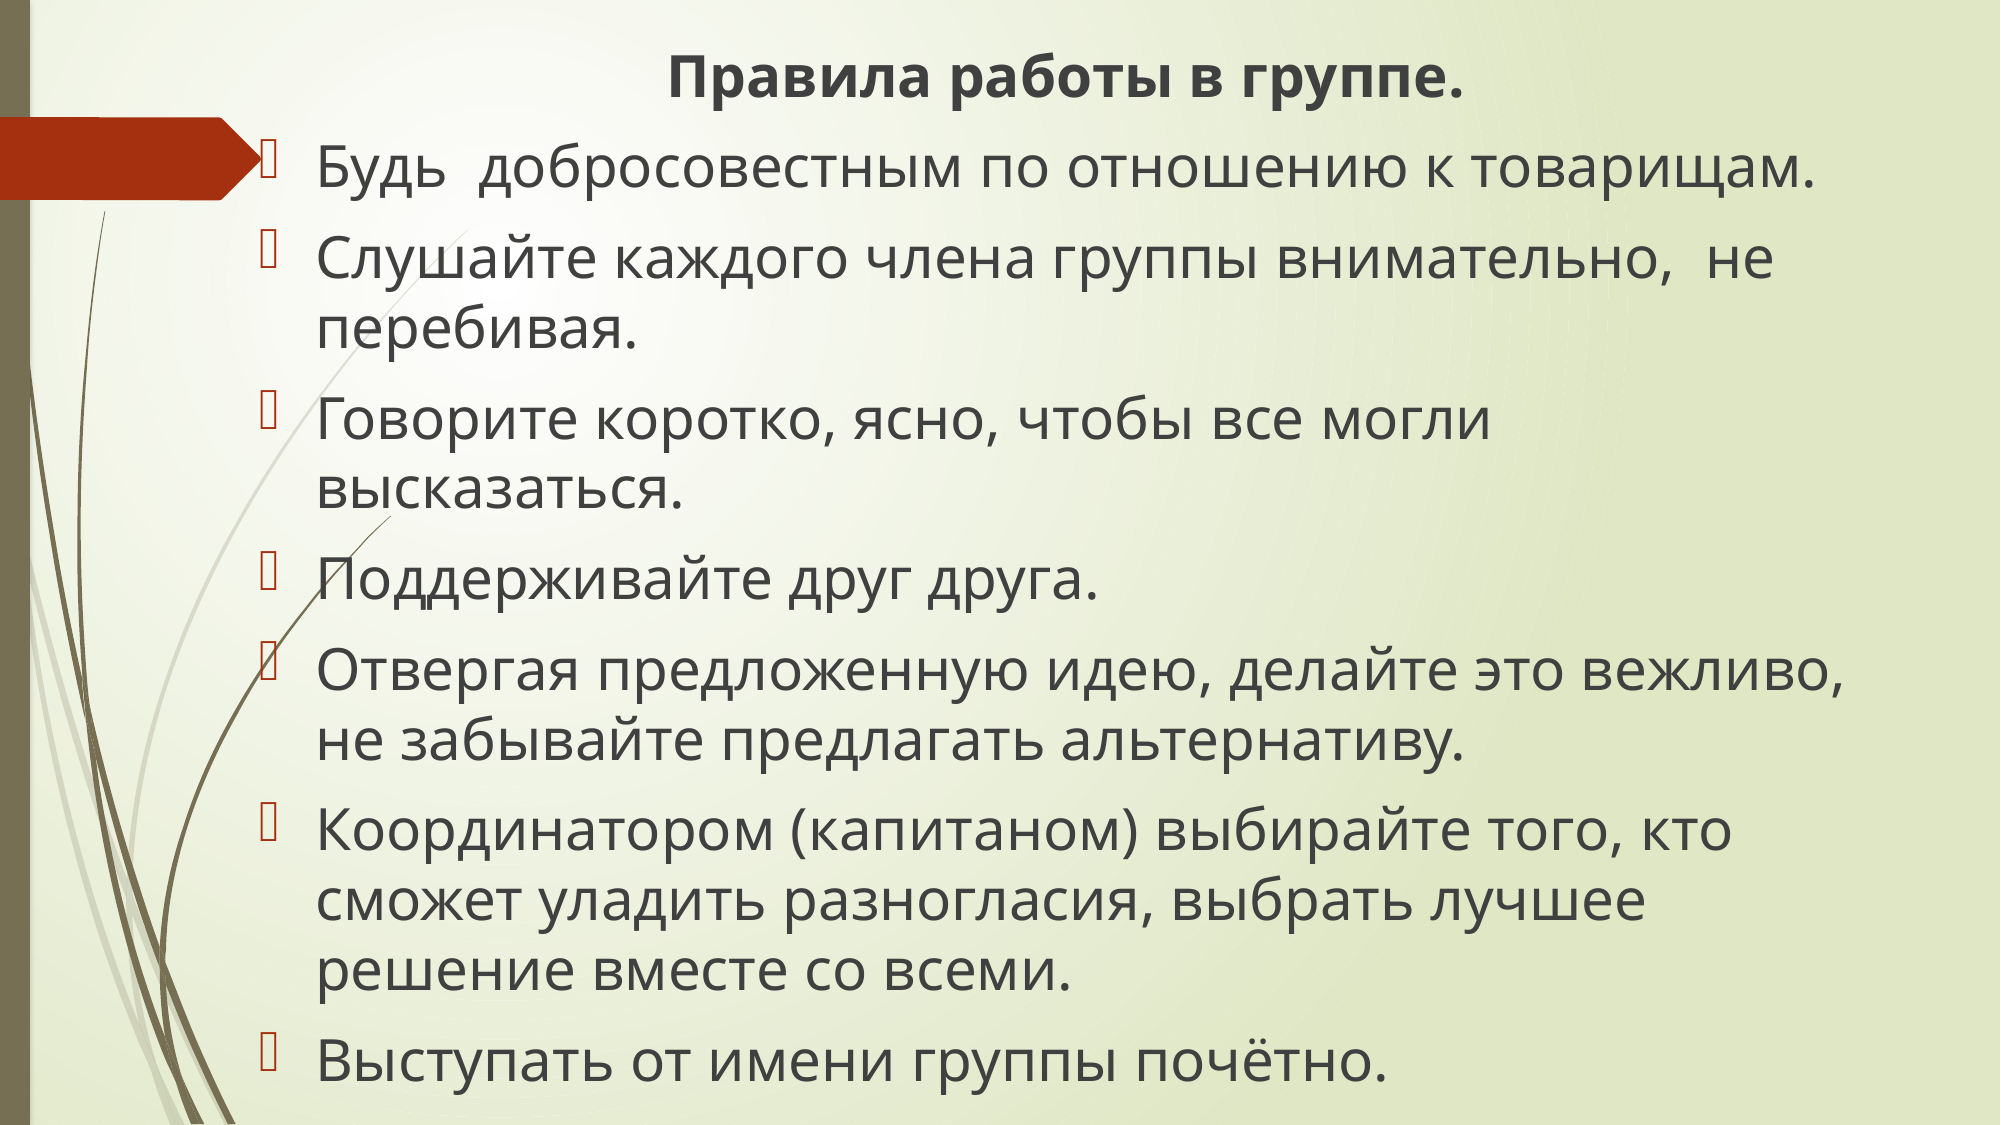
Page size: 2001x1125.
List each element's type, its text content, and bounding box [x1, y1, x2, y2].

list Правила работы в группе. Будь добросовестным по отношению к товарищам. Слушайте каждого члена группы внимательно, не перебивая. Говорите коротко, ясно, чтобы все могли высказаться. Поддерживайте друг друга. Отвергая предложенную идею, делайте это вежливо, не забывайте предлагать альтернативу. Координатором (капитаном) выбирайте того, кто сможет уладить разногласия, выбрать лучшее решение вместе со всеми. Выступать от имени группы почётно. [244, 31, 1888, 1104]
